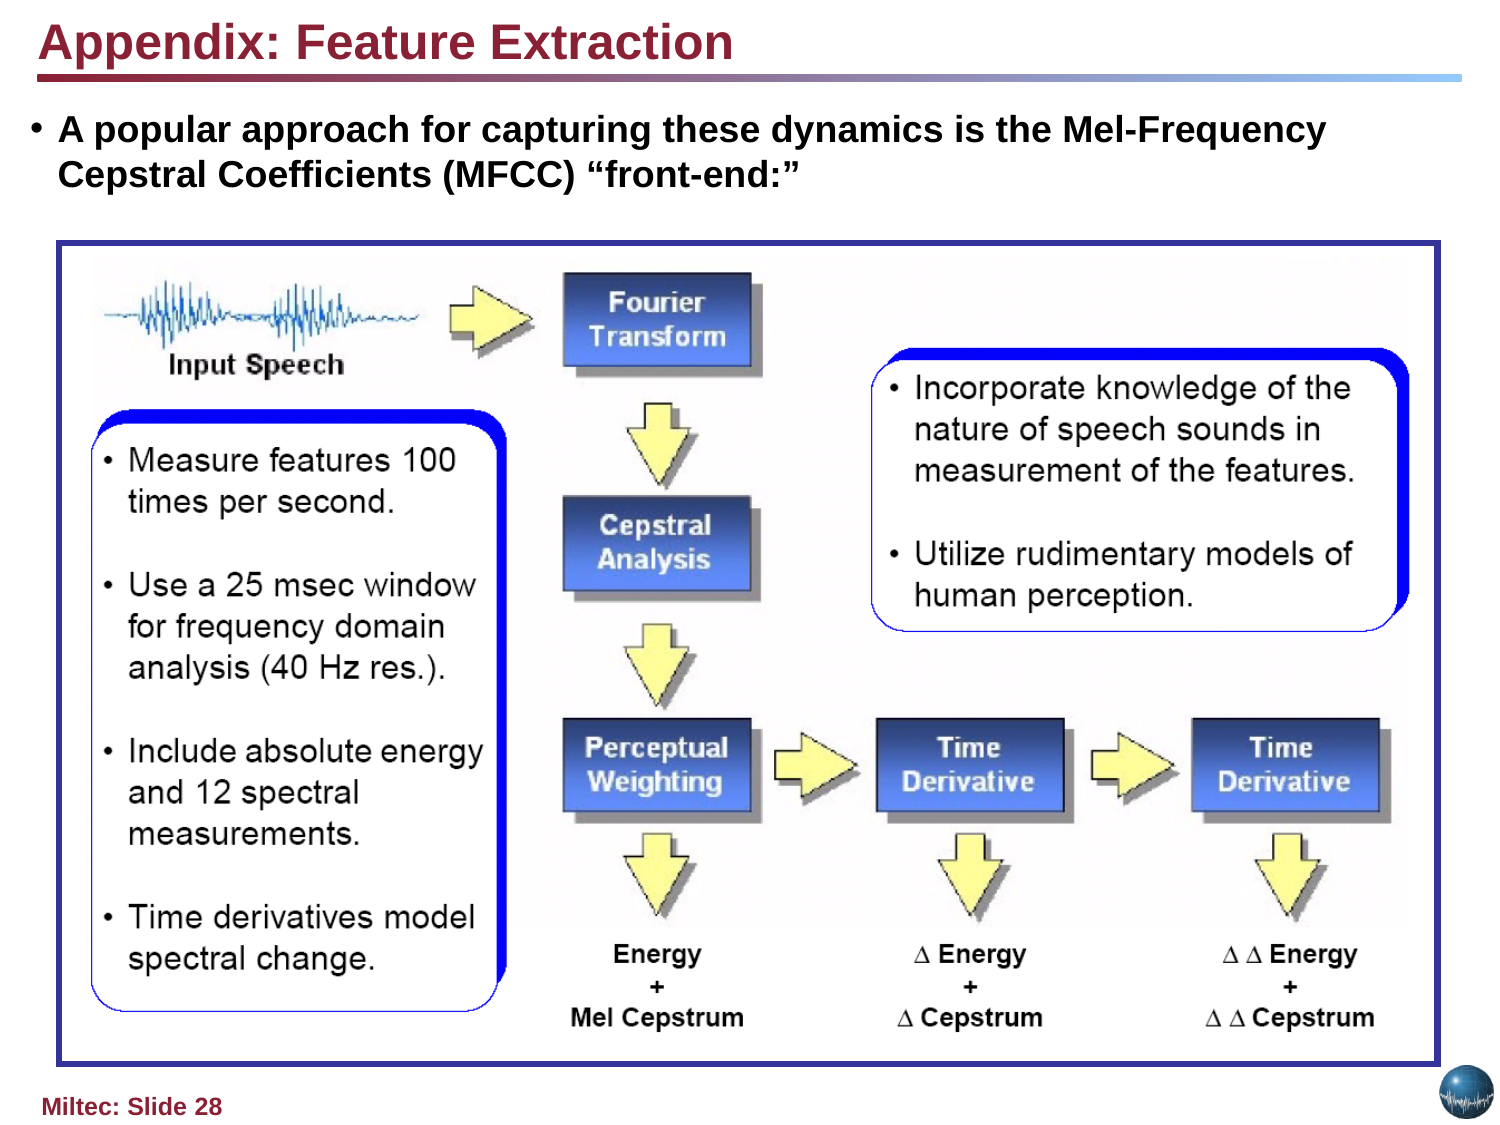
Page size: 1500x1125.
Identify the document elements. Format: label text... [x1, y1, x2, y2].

text_box Appendix: Feature Extraction [37, 9, 1445, 70]
picture [1439, 1065, 1494, 1119]
picture [62, 245, 1435, 1062]
text_box A popular approach for capturing these dynamics is the Mel-Frequency Cepstral Coefficients (MFCC) “front-end:” [29, 104, 1461, 195]
